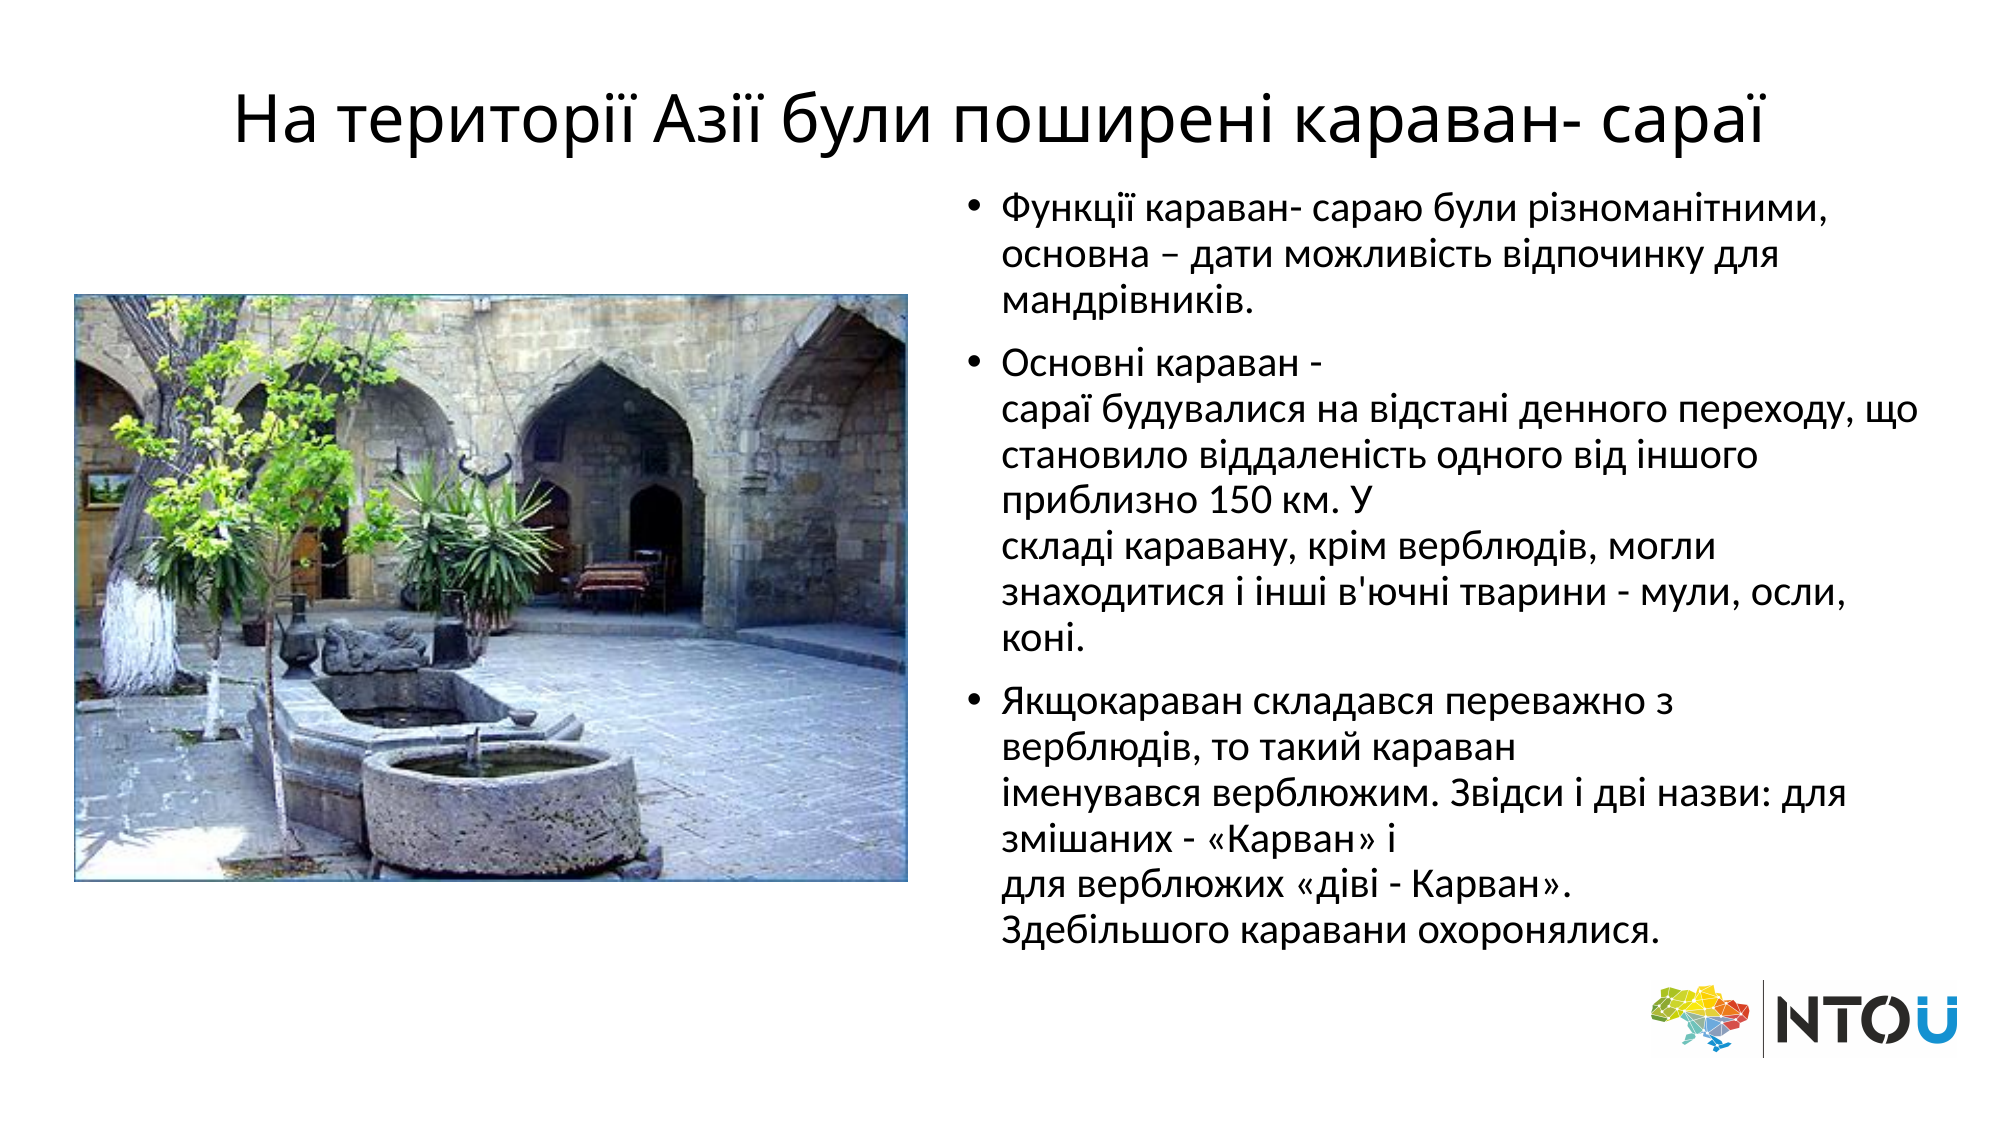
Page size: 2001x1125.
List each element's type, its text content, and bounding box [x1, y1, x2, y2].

list Функції караван- сараю були різноманітними, основна – дати можливість відпочинку для мандрівників. Основні караван - сараї будувалися на відстані денного переходу, що становило віддаленість одного від іншого приблизно 150 км. У складі каравану, крім верблюдів, могли знаходитися і інші в'ючні тварини - мули, осли, коні. Якщокараван складався переважно з верблюдів, то такий караван іменувався верблюжим. Звідси і дві назви: для змішаних - «Карван» і для верблюжих «діві - Карван». Здебільшого каравани охоронялися. [951, 177, 1946, 965]
picture [1651, 980, 1957, 1058]
picture [74, 294, 908, 882]
title На території Азії були поширені караван- сараї [137, 31, 1863, 210]
